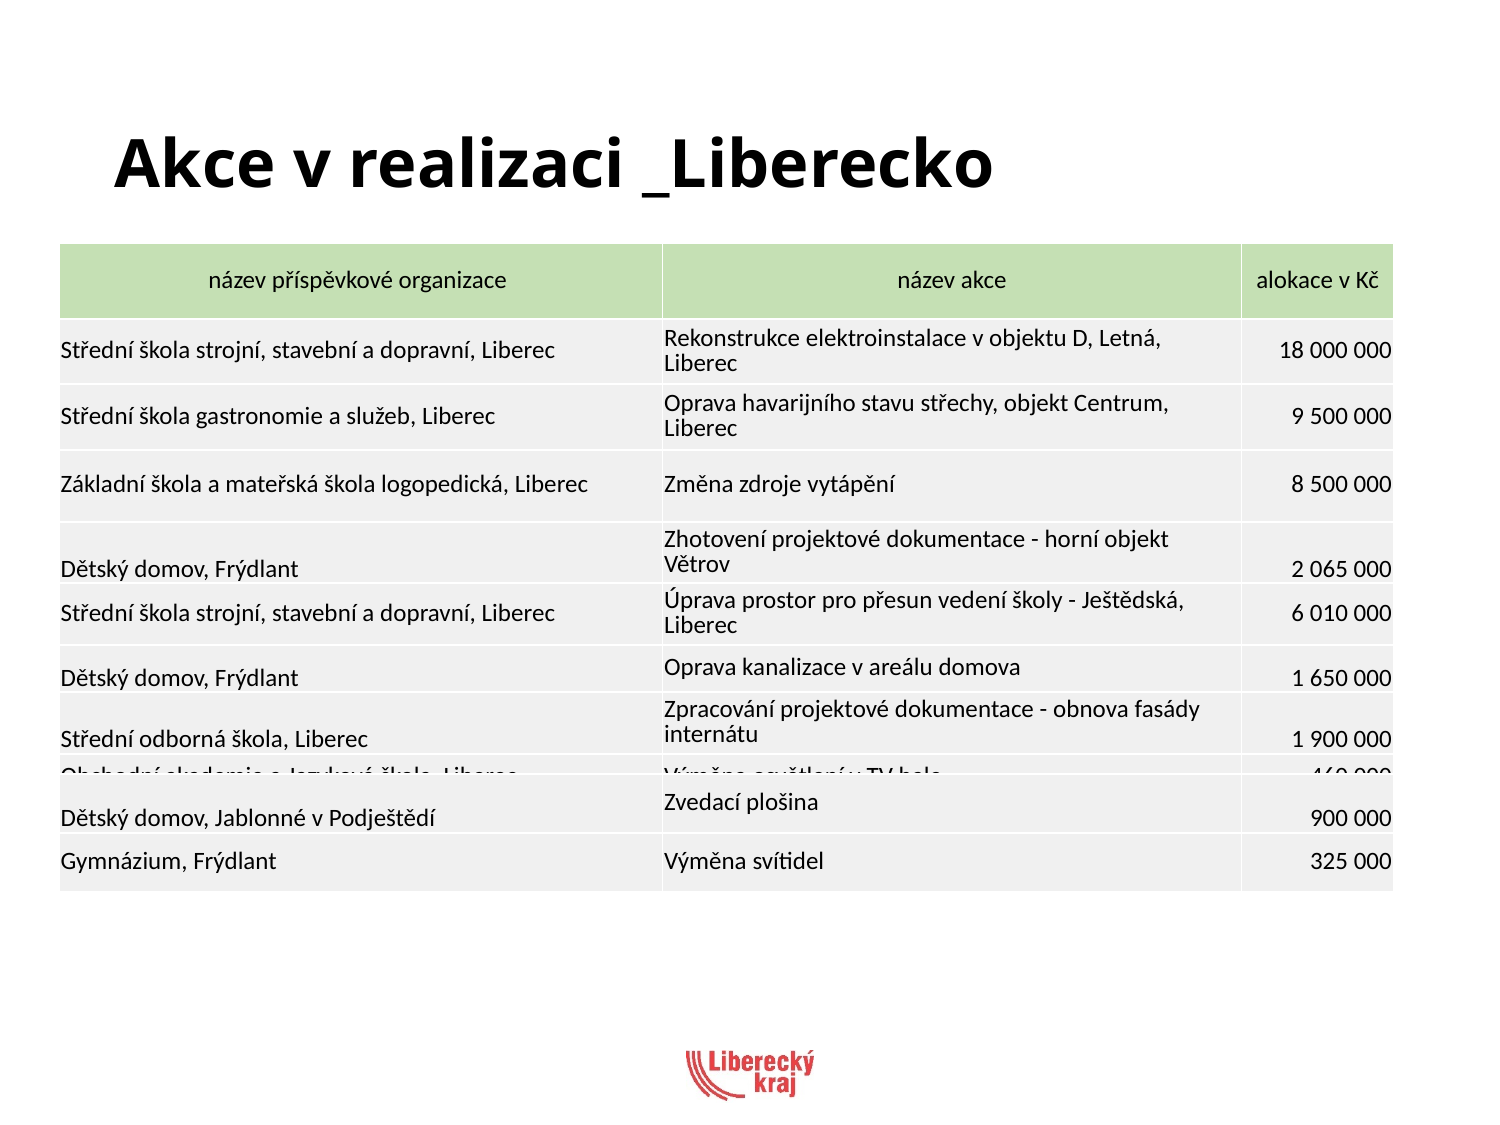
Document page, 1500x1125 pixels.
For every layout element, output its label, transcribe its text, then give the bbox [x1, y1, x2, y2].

table_cell Střední odborná škola, Liberec [60, 693, 662, 753]
table_cell Střední škola strojní, stavební a dopravní, Liberec [60, 320, 662, 383]
table_cell 325 000 [1242, 834, 1393, 891]
table_cell Oprava kanalizace v areálu domova [663, 646, 1241, 691]
table_header Zvedací plošina [663, 775, 1241, 832]
table_header název akce [663, 244, 1241, 318]
table_cell 18 000 000 [1242, 320, 1393, 383]
table_cell 8 500 000 [1242, 451, 1393, 521]
table_cell Střední škola gastronomie a služeb, Liberec [60, 385, 662, 449]
table_cell Obchodní akademie a Jazyková škola, Liberec [60, 755, 662, 773]
table_cell Změna zdroje vytápění [663, 451, 1241, 521]
table_cell 2 065 000 [1242, 523, 1393, 582]
table_header Dětský domov, Jablonné v Podještědí [60, 775, 662, 832]
table_cell Gymnázium, Frýdlant [60, 834, 662, 891]
table_cell Úprava prostor pro přesun vedení školy - Ještědská, Liberec [663, 584, 1241, 644]
table_cell Střední škola strojní, stavební a dopravní, Liberec [60, 584, 662, 644]
table_cell Oprava havarijního stavu střechy, objekt Centrum, Liberec [663, 385, 1241, 449]
table_header název příspěvkové organizace [60, 244, 662, 318]
table_cell Dětský domov, Frýdlant [60, 523, 662, 582]
text_box Akce v realizaci _Liberecko [100, 113, 1353, 209]
table_cell 6 010 000 [1242, 584, 1393, 644]
table_cell Výměna svítidel [663, 834, 1241, 891]
table_cell 460 000 [1242, 755, 1393, 773]
table_cell Dětský domov, Frýdlant [60, 646, 662, 691]
table_cell Výměna osvětlení v TV hale [663, 755, 1241, 773]
table_cell Rekonstrukce elektroinstalace v objektu D, Letná, Liberec [663, 320, 1241, 383]
picture [686, 1050, 814, 1103]
table_cell Zhotovení projektové dokumentace - horní objekt Větrov [663, 523, 1241, 582]
table_header 900 000 [1242, 775, 1393, 832]
table_cell 1 900 000 [1242, 693, 1393, 753]
table_cell Základní škola a mateřská škola logopedická, Liberec [60, 451, 662, 521]
table_cell Zpracování projektové dokumentace - obnova fasády internátu [663, 693, 1241, 753]
table_cell 1 650 000 [1242, 646, 1393, 691]
table_cell 9 500 000 [1242, 385, 1393, 449]
table_header alokace v Kč [1242, 244, 1393, 318]
